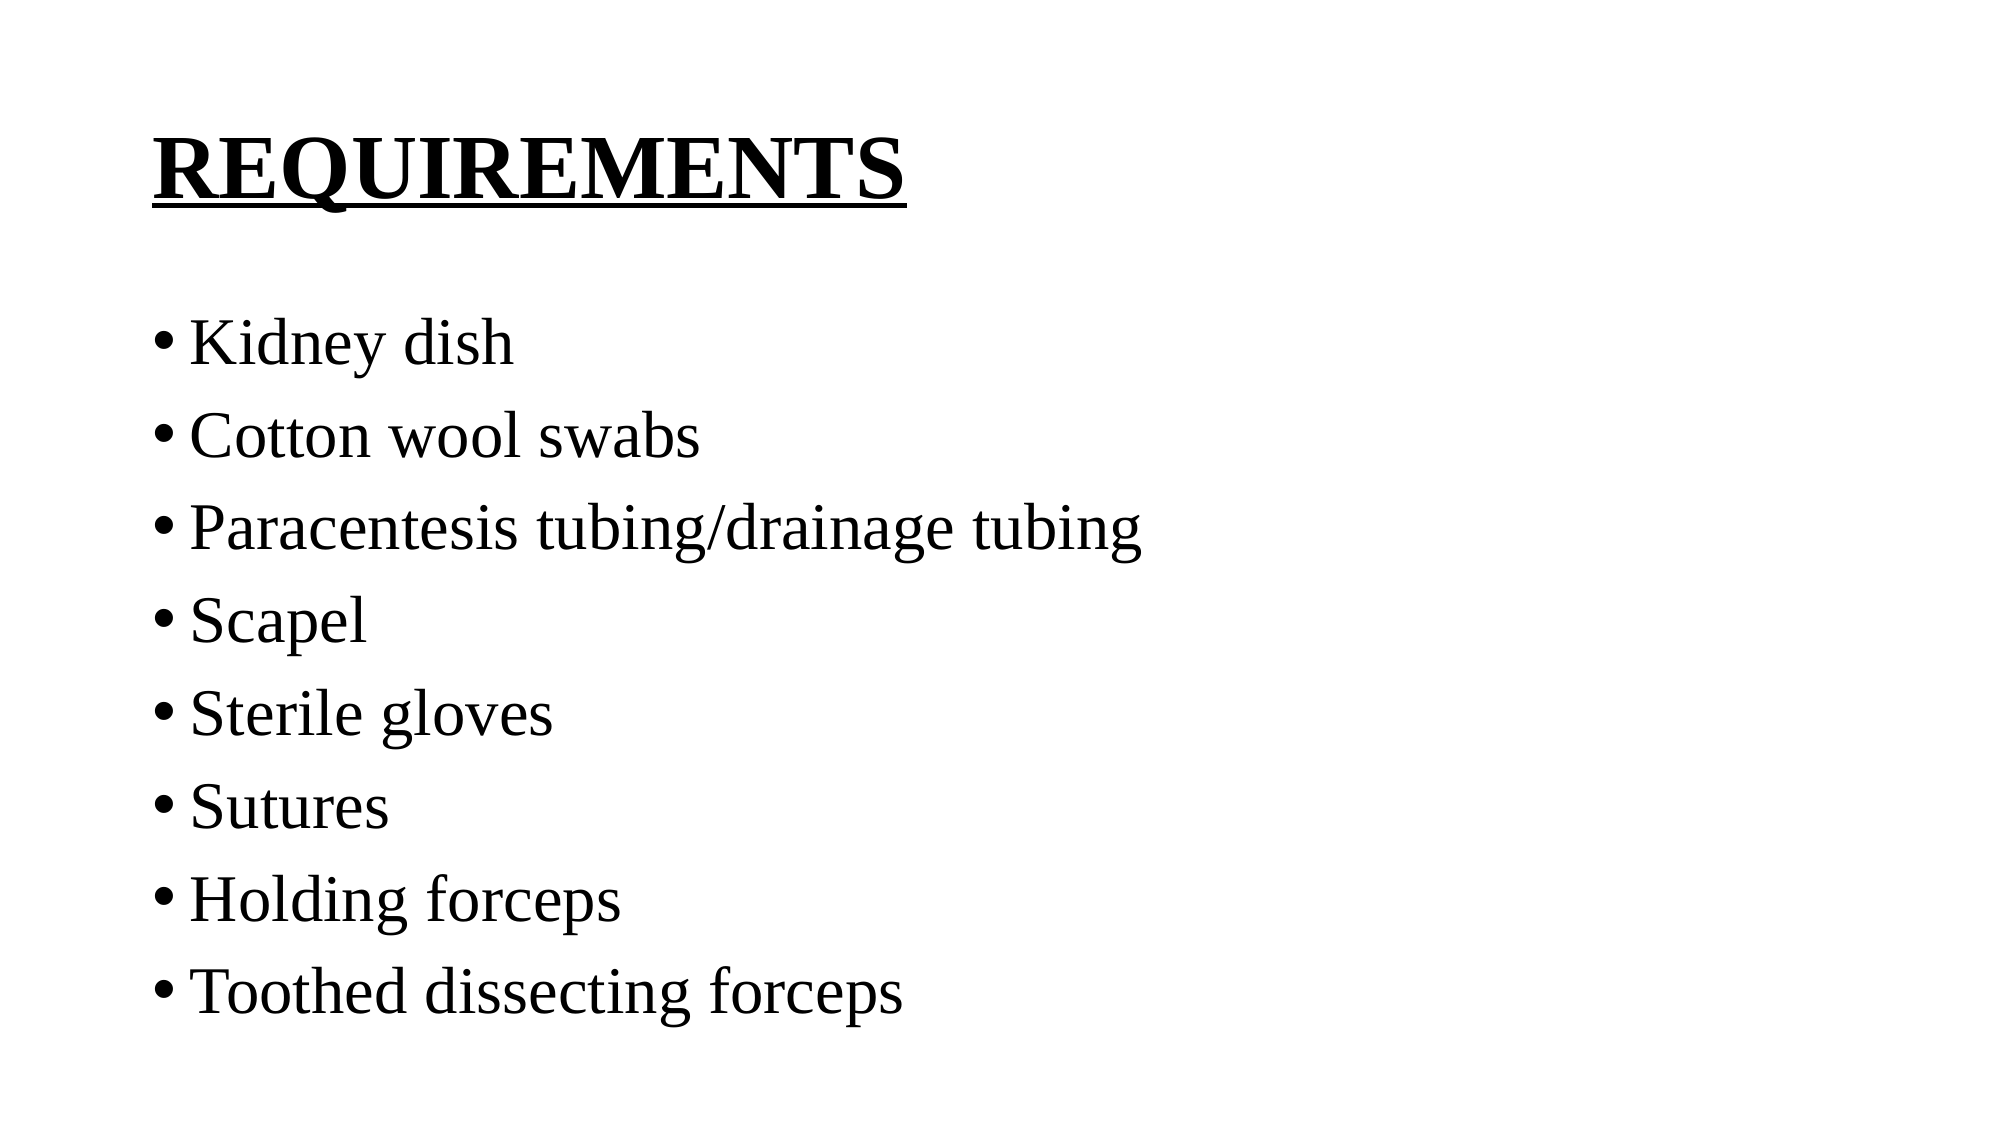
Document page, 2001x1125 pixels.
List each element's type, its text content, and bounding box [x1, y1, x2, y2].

list Kidney dish Cotton wool swabs Paracentesis tubing/drainage tubing Scapel Sterile gloves Sutures Holding forceps Toothed dissecting forceps [137, 299, 1863, 1014]
title REQUIREMENTS [137, 59, 1863, 278]
